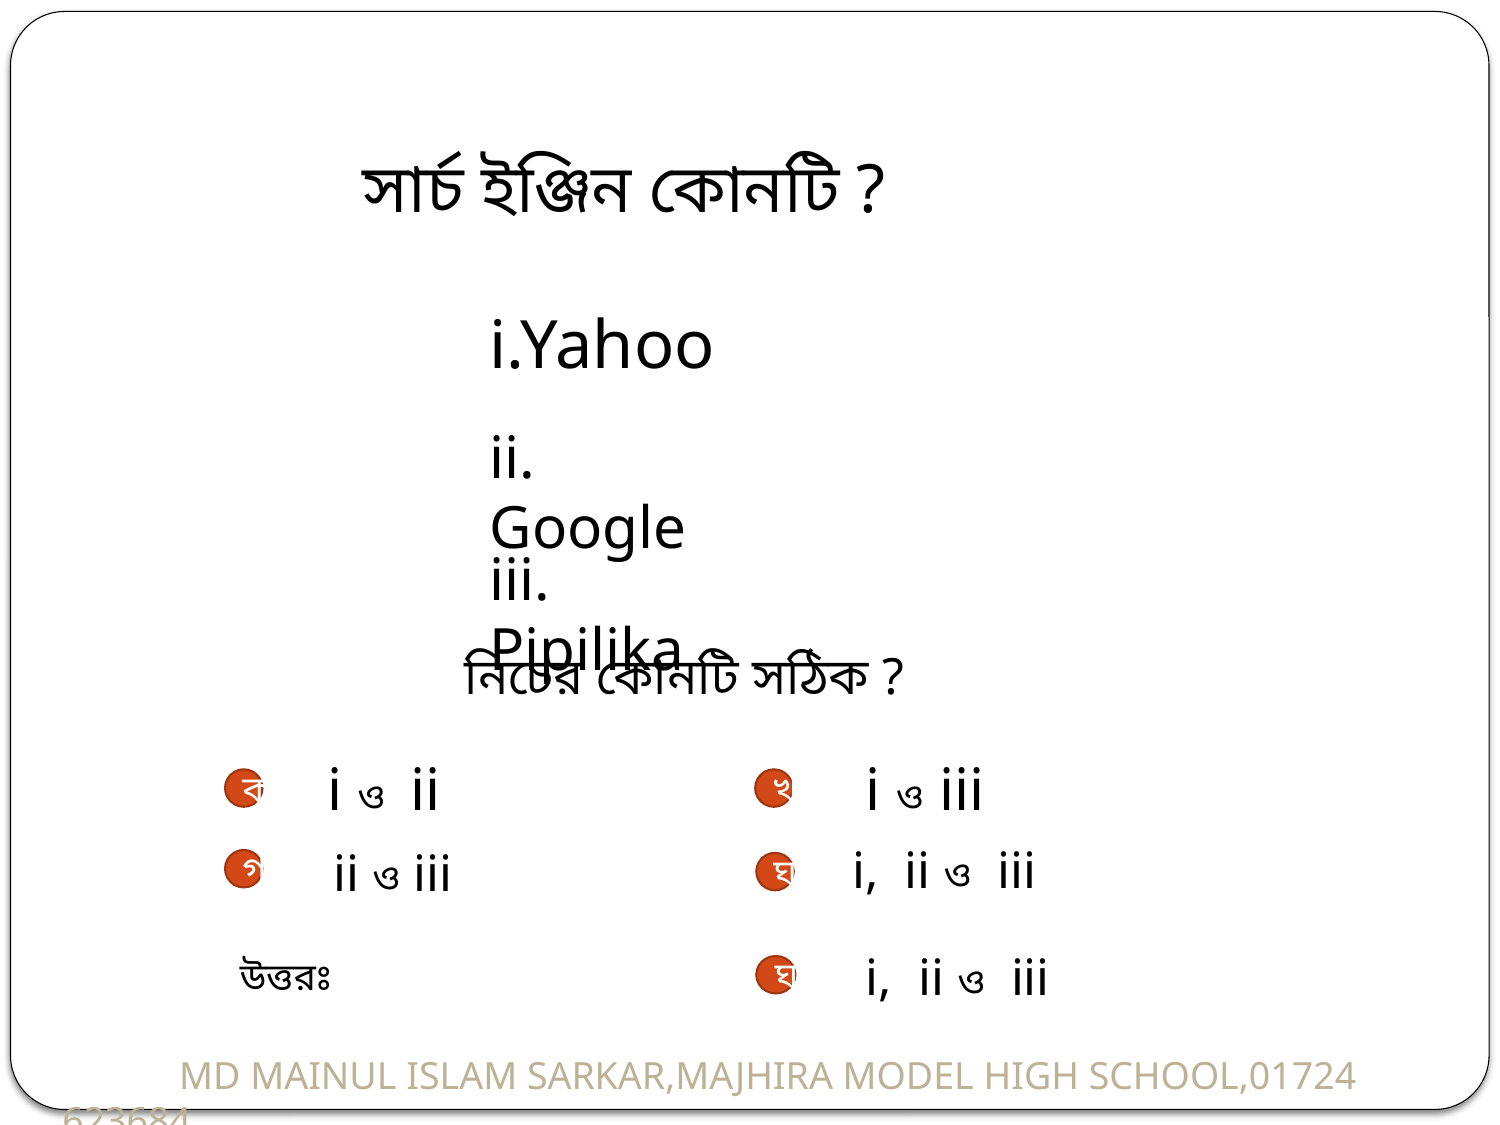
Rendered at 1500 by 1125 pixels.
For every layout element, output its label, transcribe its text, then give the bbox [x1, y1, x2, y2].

text_box ক [223, 768, 264, 808]
text_box নিচের কোনটি সঠিক ? [449, 637, 975, 713]
text_box i ও iii [851, 745, 1139, 830]
text_box i, ii ও iii [837, 830, 1149, 906]
text_box iii. Pipilika [474, 534, 763, 690]
text_box ii. Google [474, 412, 750, 534]
text_box সার্চ ইঞ্জিন কোনটি ? [324, 138, 925, 234]
text_box i, ii ও iii [851, 937, 1177, 1013]
text_box i ও ii [312, 745, 600, 830]
text_box গ [223, 848, 264, 889]
text_box ii ও iii [318, 833, 582, 909]
text_box খ [754, 768, 794, 808]
text_box উত্তরঃ [225, 945, 387, 1006]
text_box i.Yahoo [474, 294, 950, 390]
text_box ঘ [755, 851, 795, 892]
text_box ঘ [755, 954, 797, 995]
